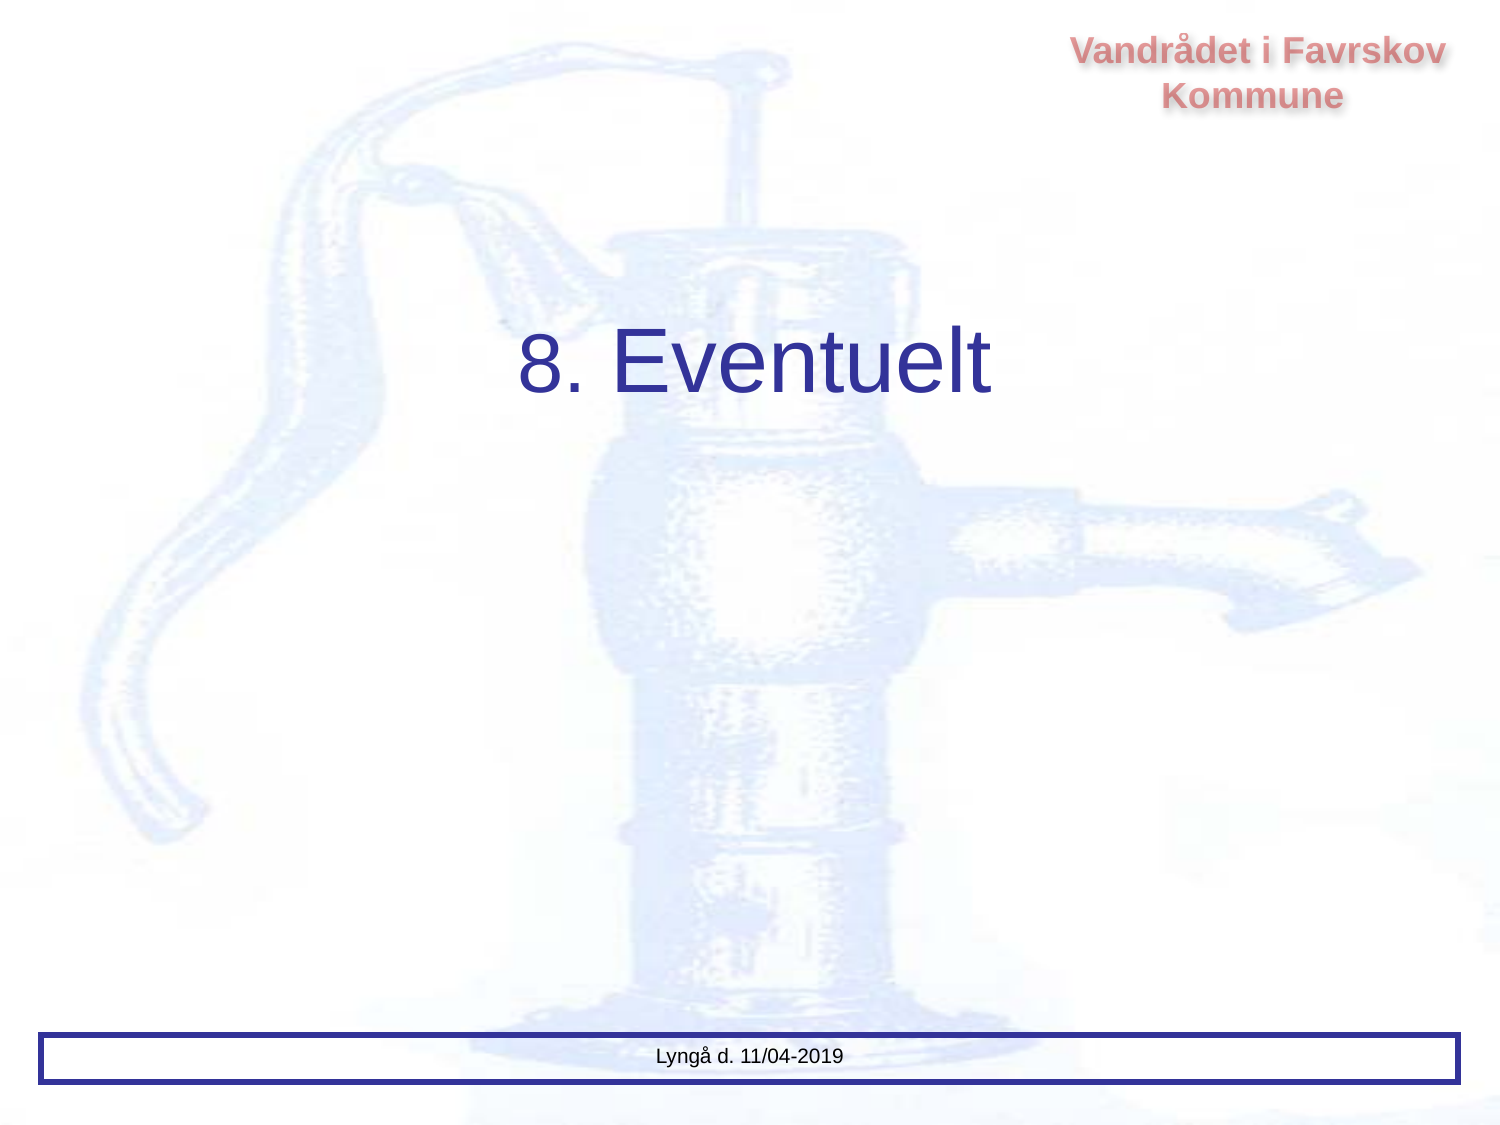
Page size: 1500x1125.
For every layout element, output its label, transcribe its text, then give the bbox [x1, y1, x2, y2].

picture [0, 0, 1500, 1125]
text_box Vandrådet i Favrskov Kommune [1045, 19, 1471, 124]
title 8. Eventuelt [100, 255, 1411, 457]
subtitle Lyngå d. 11/04-2019 [41, 1034, 1459, 1082]
